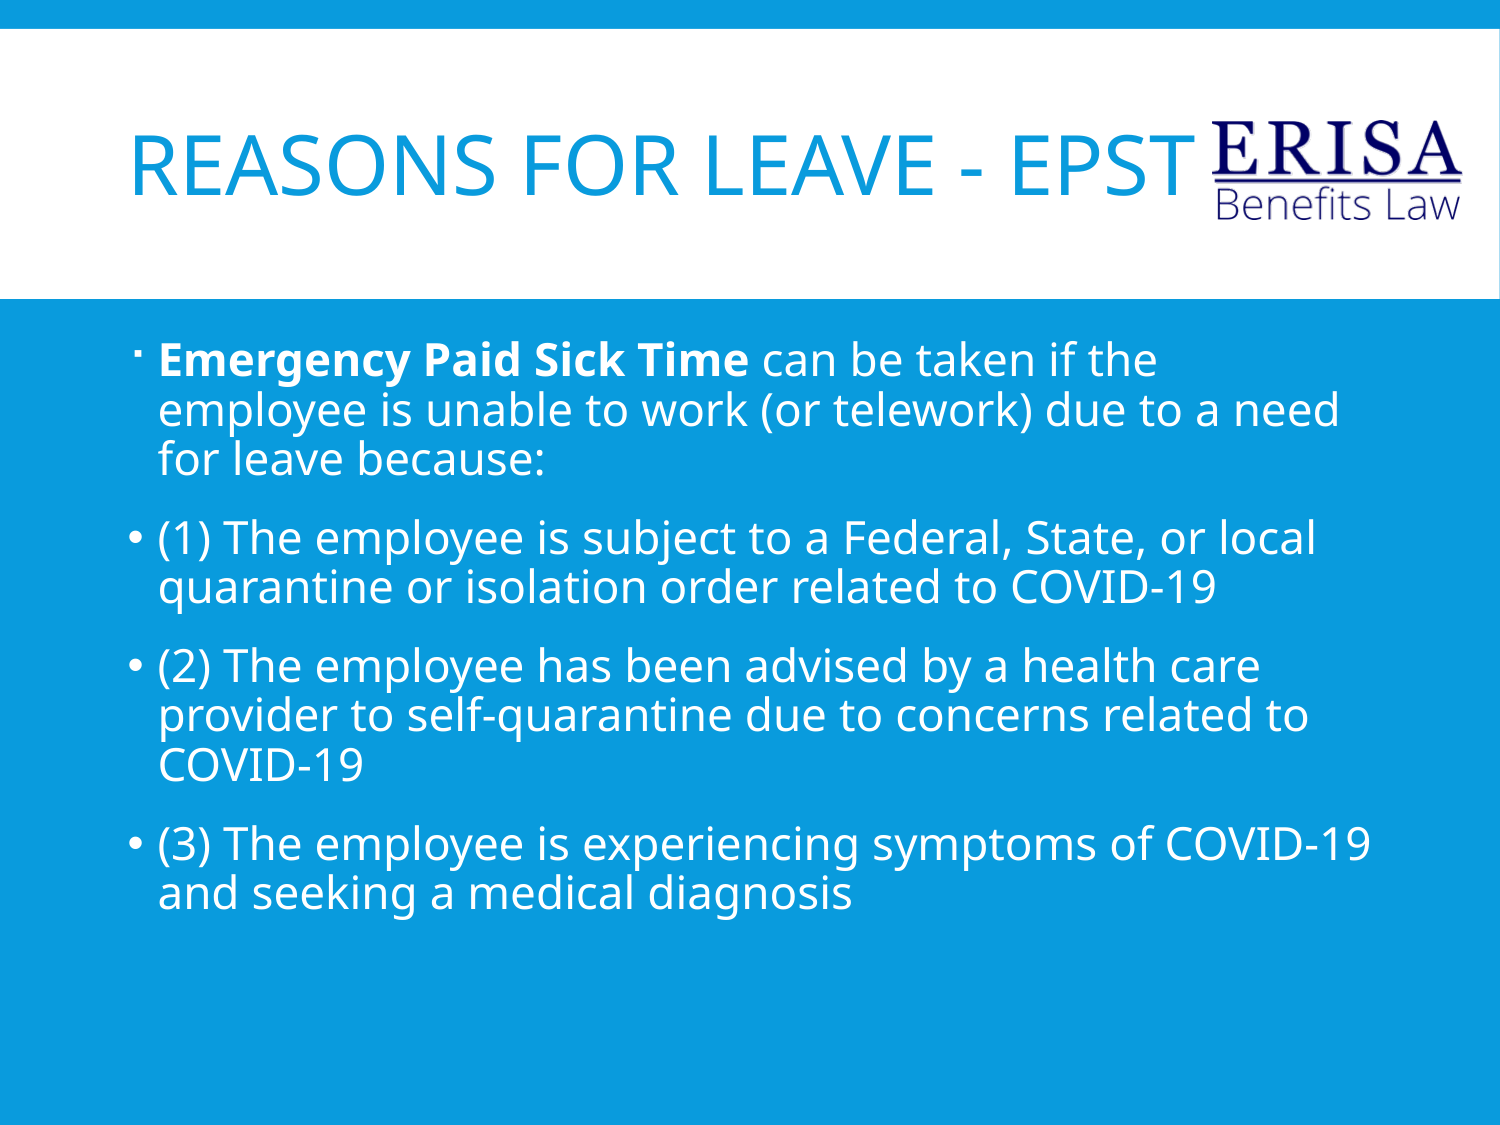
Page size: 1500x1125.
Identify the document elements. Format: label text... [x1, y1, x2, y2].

list Emergency Paid Sick Time can be taken if the employee is unable to work (or telework) due to a need for leave because: (1) The employee is subject to a Federal, State, or local quarantine or isolation order related to COVID-19 (2) The employee has been advised by a health care provider to self-quarantine due to concerns related to COVID-19 (3) The employee is experiencing symptoms of COVID-19 and seeking a medical diagnosis [112, 329, 1388, 1021]
picture [1212, 120, 1463, 221]
title Reasons for Leave - EPST [112, 46, 1388, 294]
